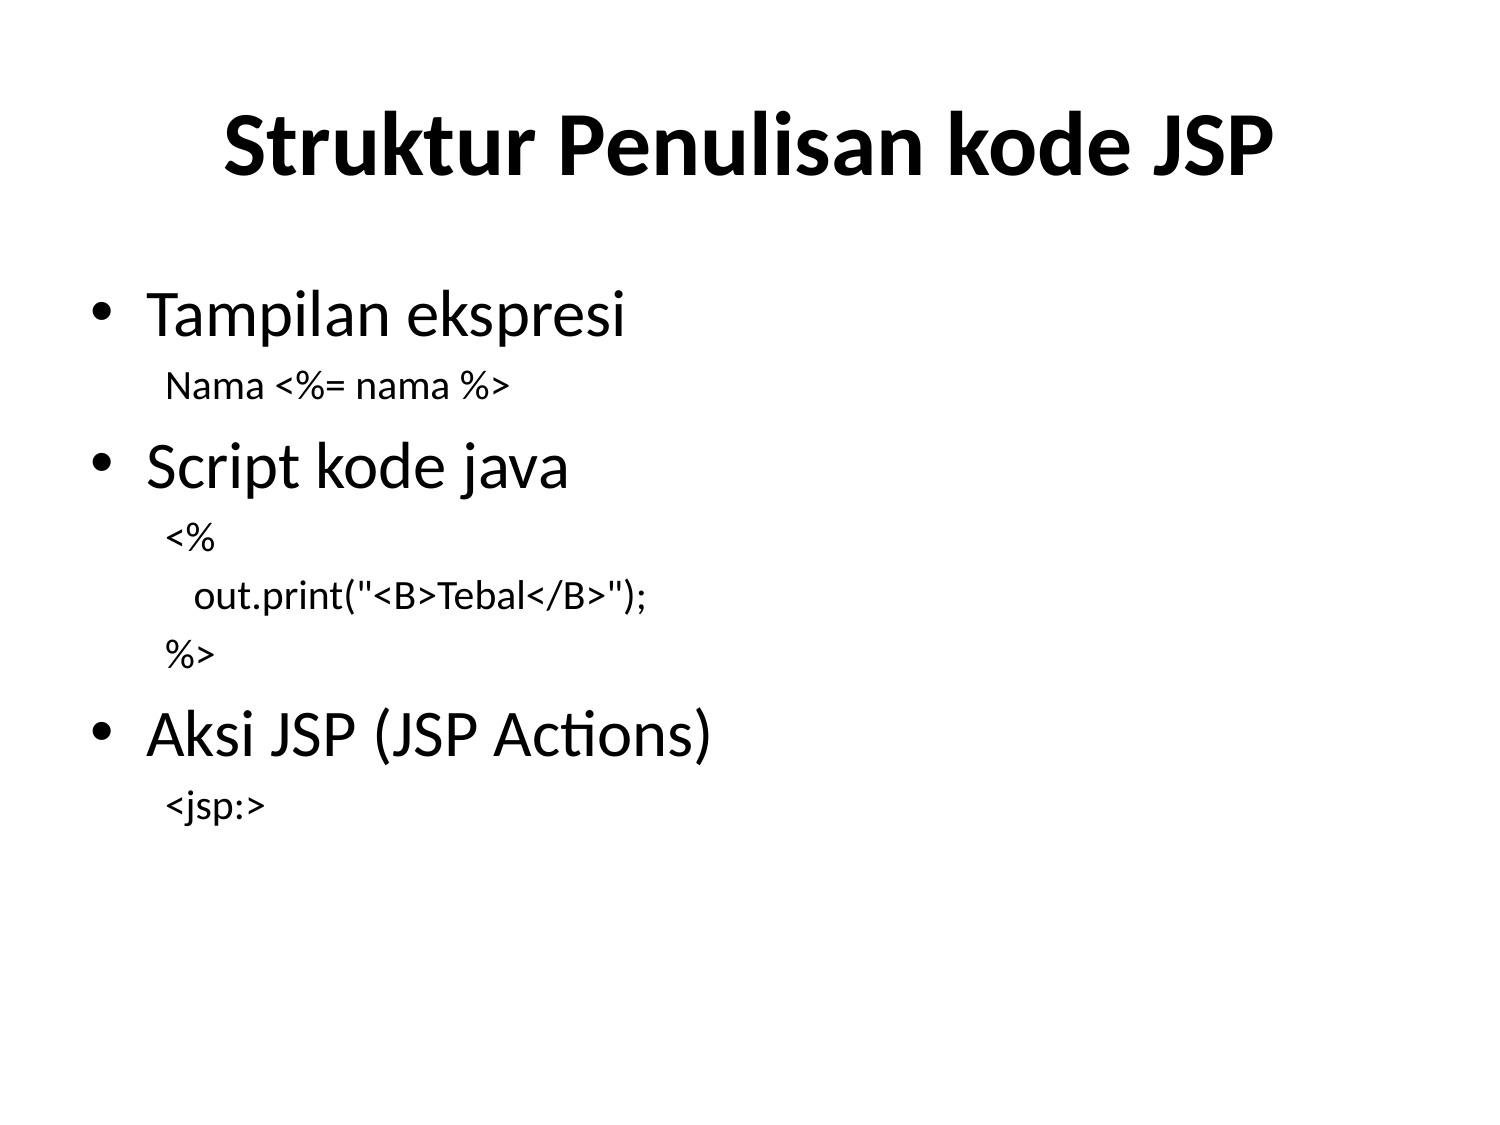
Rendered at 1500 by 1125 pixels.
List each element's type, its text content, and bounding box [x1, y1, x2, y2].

list Tampilan ekspresi Nama <%= nama %> Script kode java <% out.print("<B>Tebal</B>"); %> Aksi JSP (JSP Actions) <jsp:> [75, 262, 1425, 1005]
title Struktur Penulisan kode JSP [75, 45, 1425, 233]
